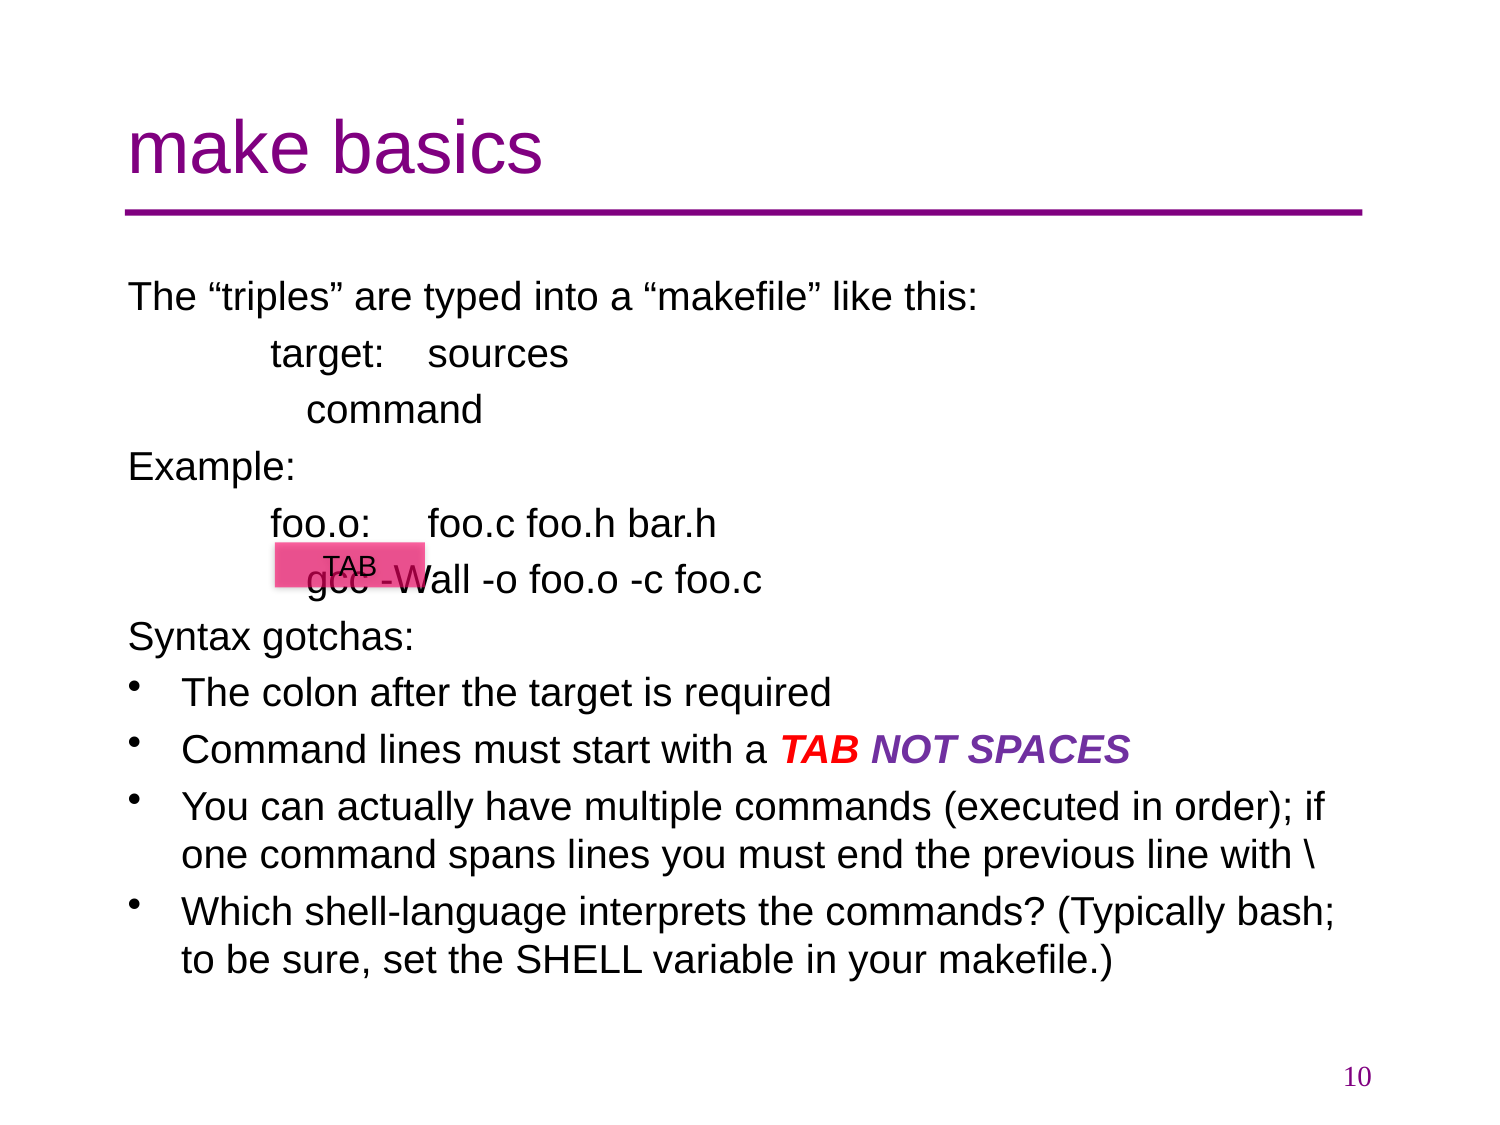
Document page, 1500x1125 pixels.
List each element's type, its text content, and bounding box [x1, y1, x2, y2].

slide_number 10 [1074, 1049, 1388, 1125]
title make basics [112, 50, 1388, 238]
text_box tab [274, 542, 426, 588]
list The “triples” are typed into a “makefile” like this: target: sources command Example: foo.o: foo.c foo.h bar.h gcc -Wall -o foo.o -c foo.c Syntax gotchas: The colon after the target is required Command lines must start with a TAB NOT SPACES You can actually have multiple commands (executed in order); if one command spans lines you must end the previous line with \ Which shell-language interprets the commands? (Typically bash; to be sure, set the SHELL variable in your makefile.) [112, 262, 1388, 1000]
